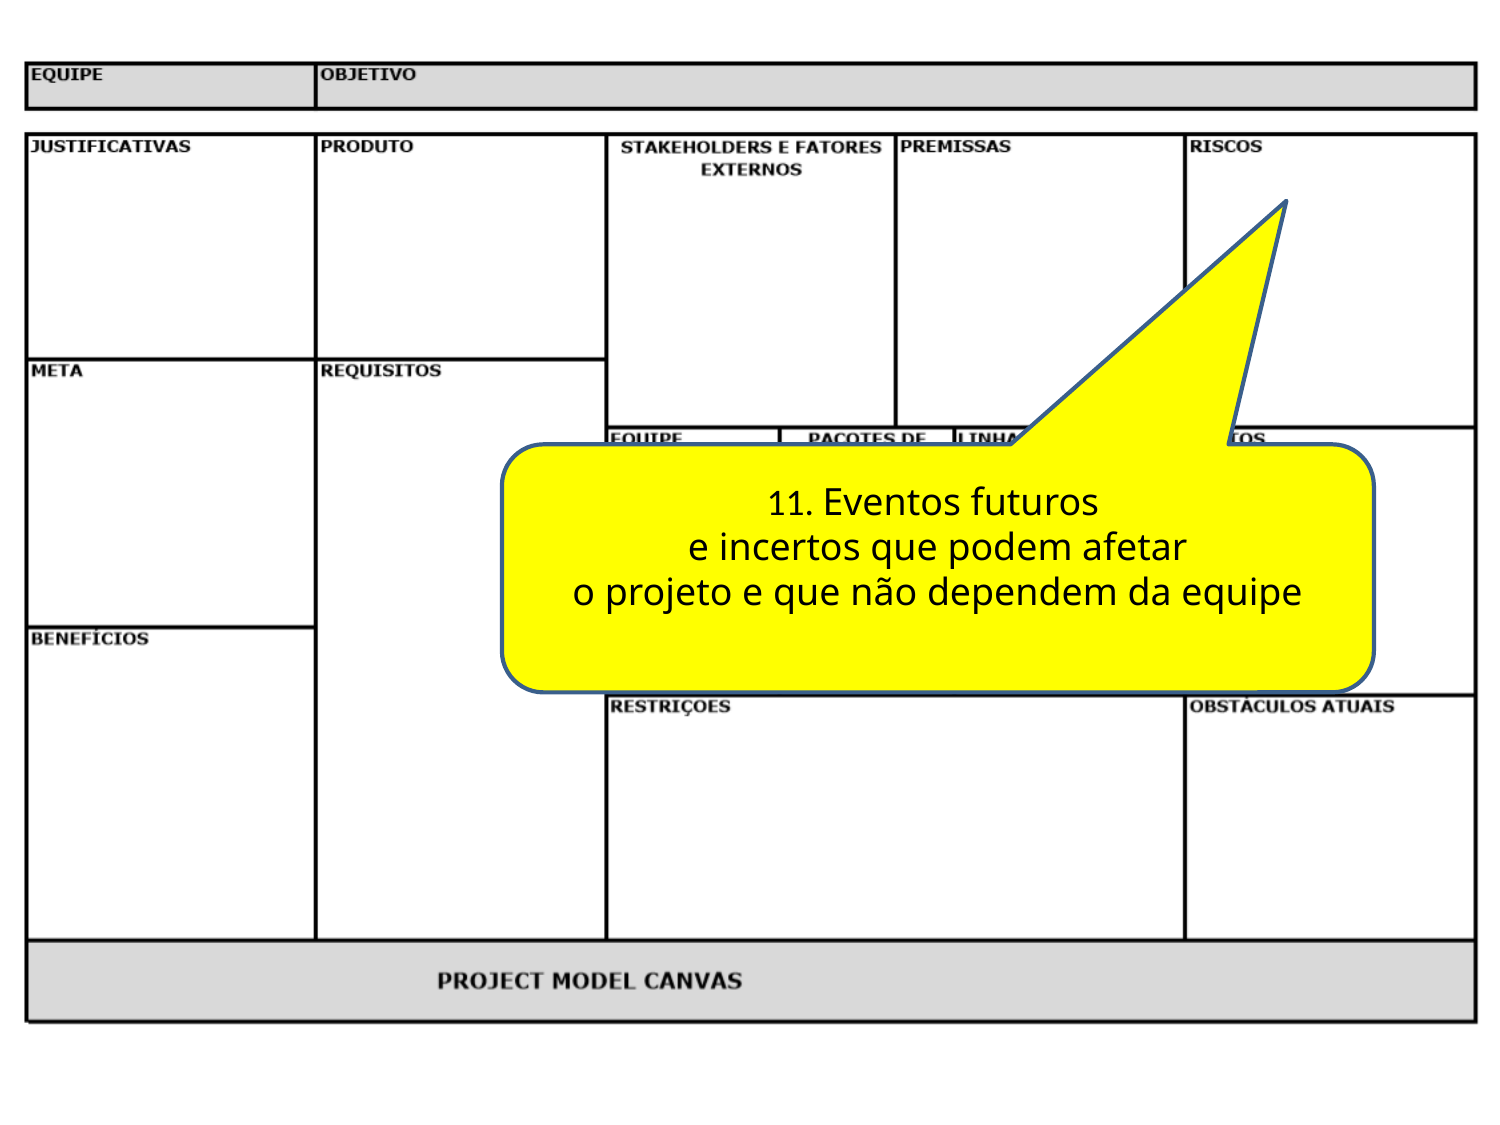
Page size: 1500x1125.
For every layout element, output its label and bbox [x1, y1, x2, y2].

picture [12, 15, 1489, 1039]
